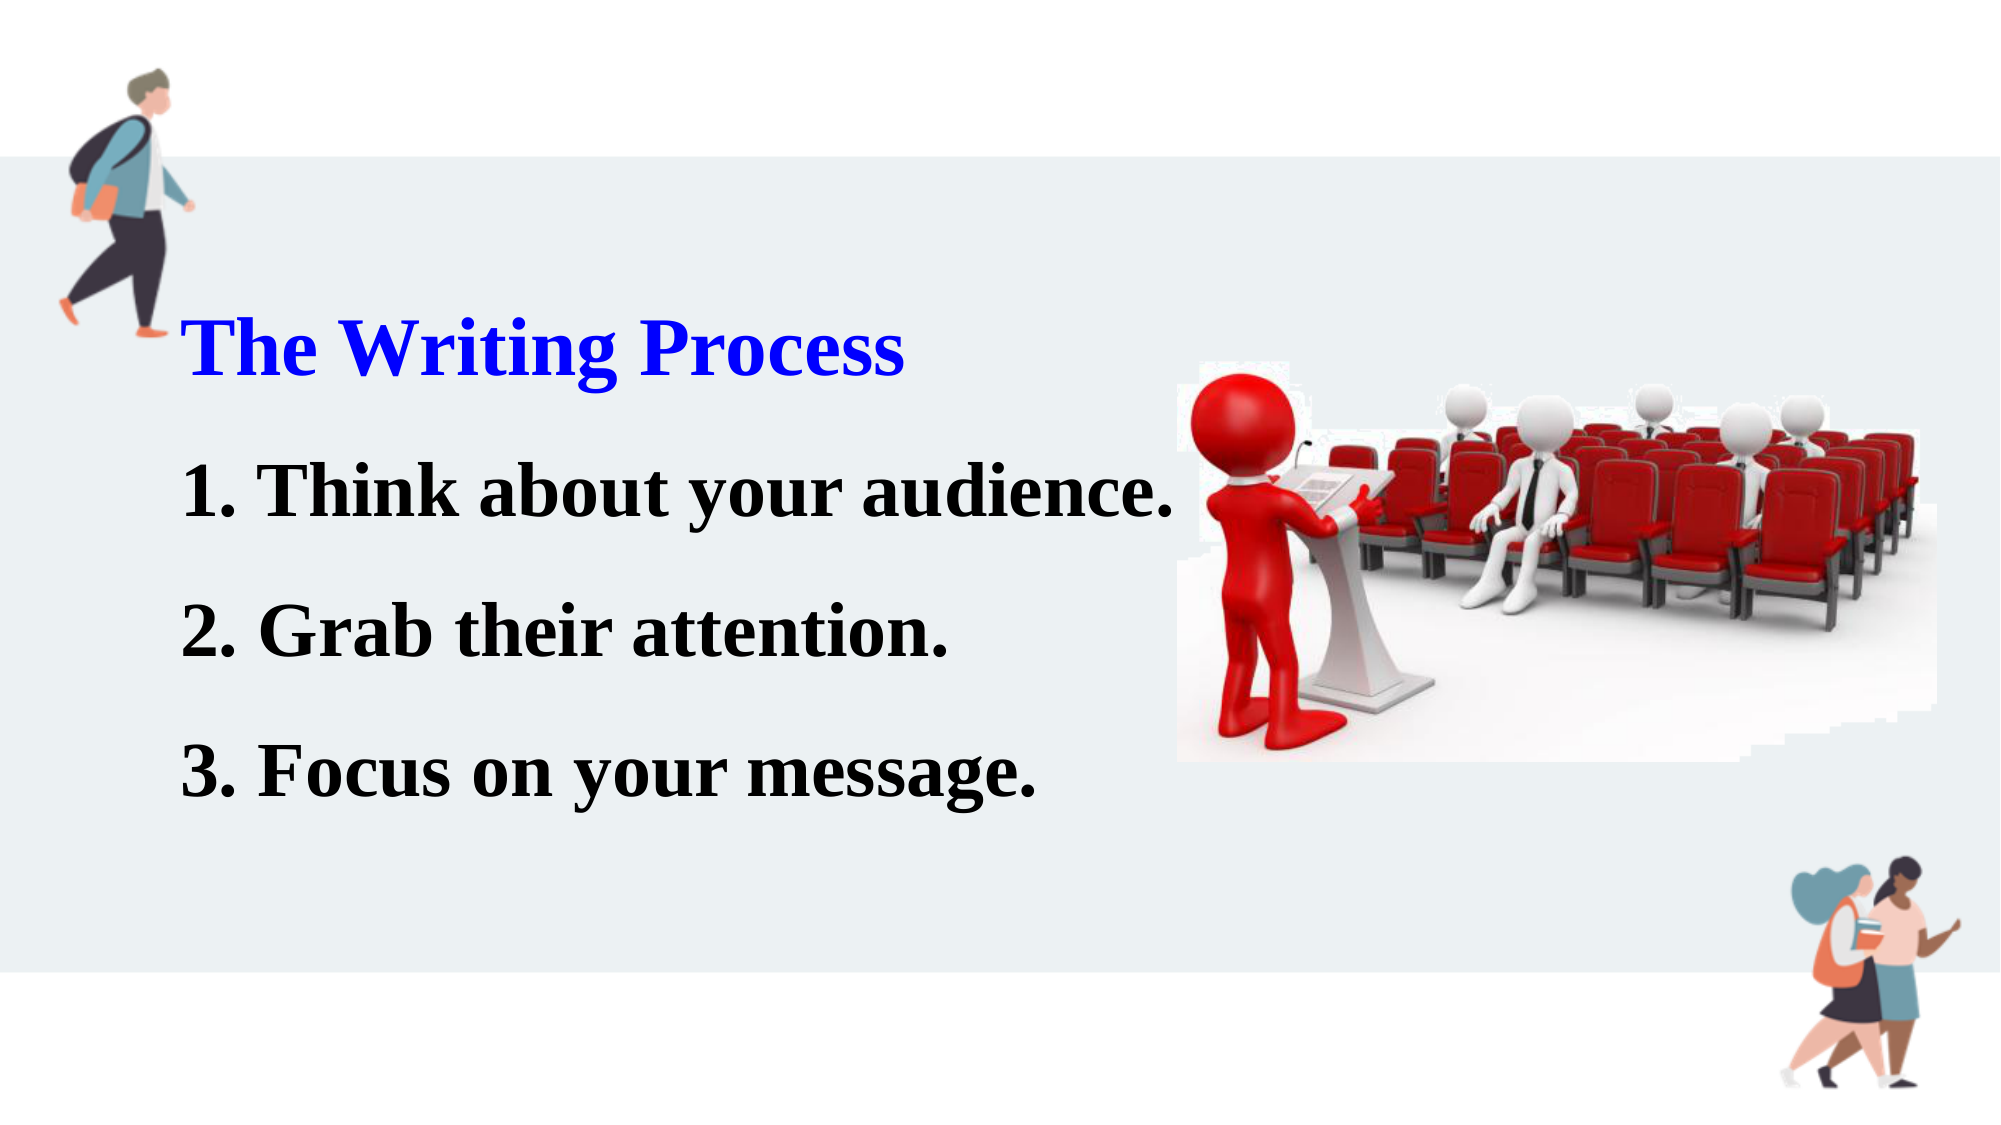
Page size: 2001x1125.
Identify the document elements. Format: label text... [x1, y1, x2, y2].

picture [0, 0, 2001, 1125]
text_box The Writing Process 1. Think about your audience. 2. Grab their attention. 3. Focus on your message. [165, 234, 1237, 820]
